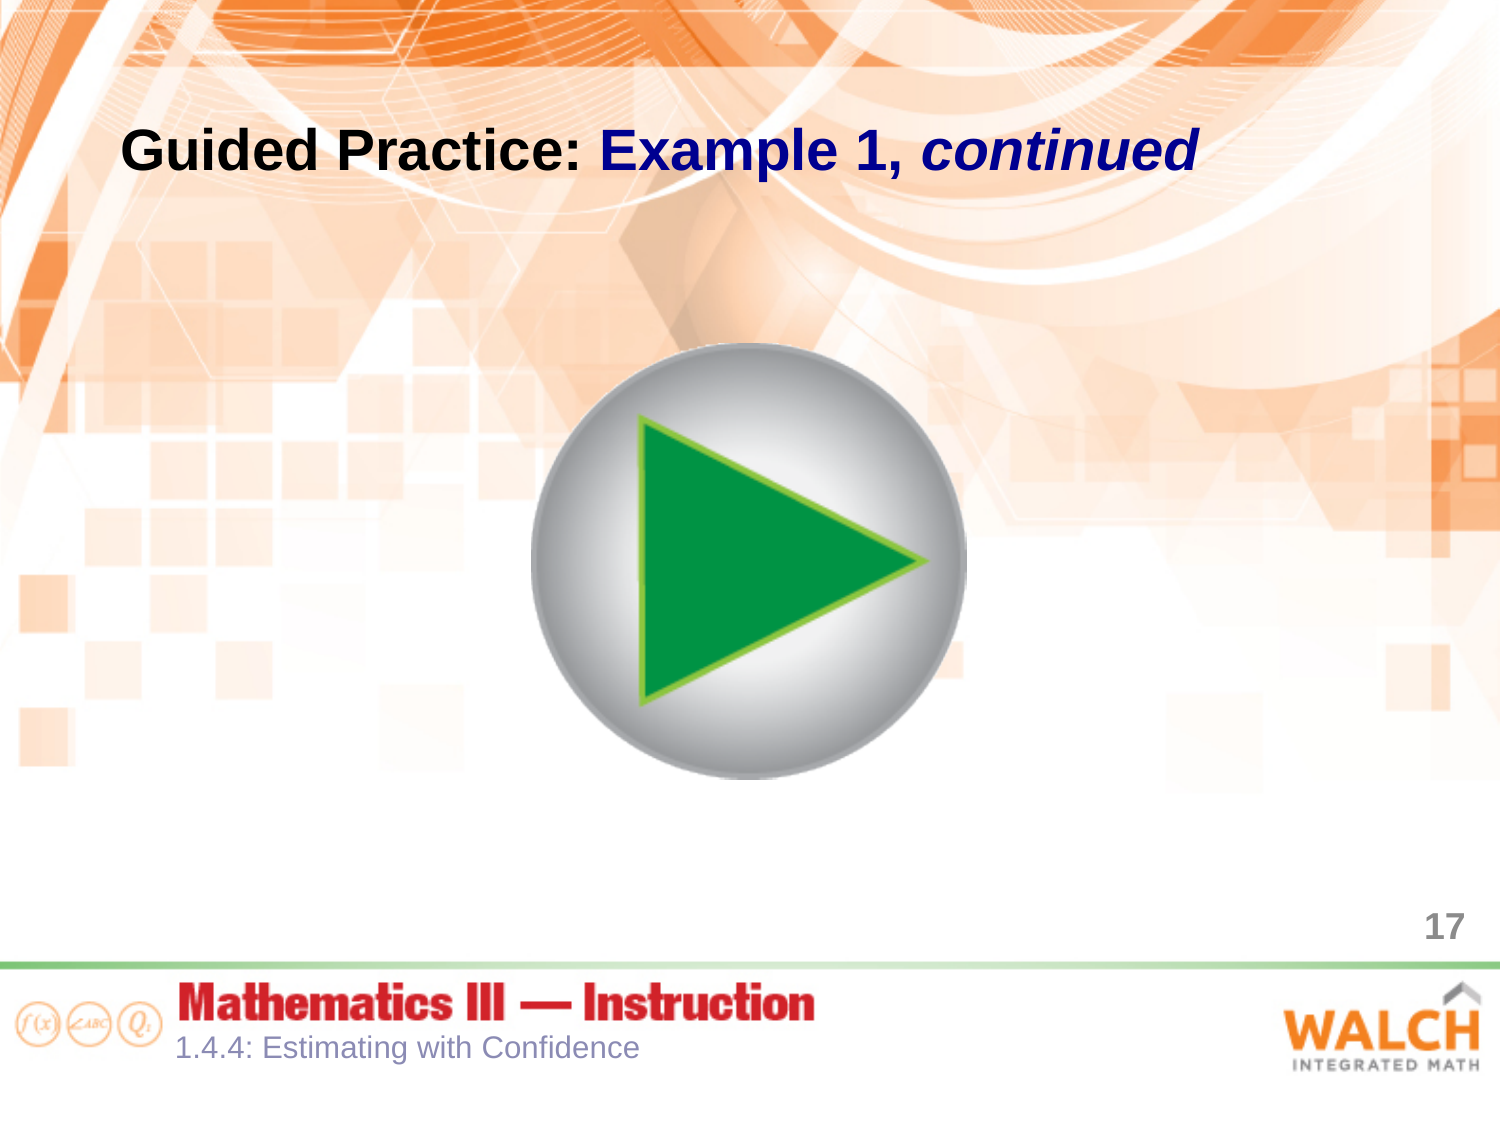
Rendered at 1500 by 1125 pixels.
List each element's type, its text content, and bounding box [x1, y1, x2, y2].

footer 1.4.4: Estimating with Confidence [160, 1024, 1102, 1069]
picture [0, 0, 1500, 1091]
subtitle Guided Practice: Example 1, continued [105, 105, 1394, 925]
slide_number 17 [1361, 901, 1481, 949]
